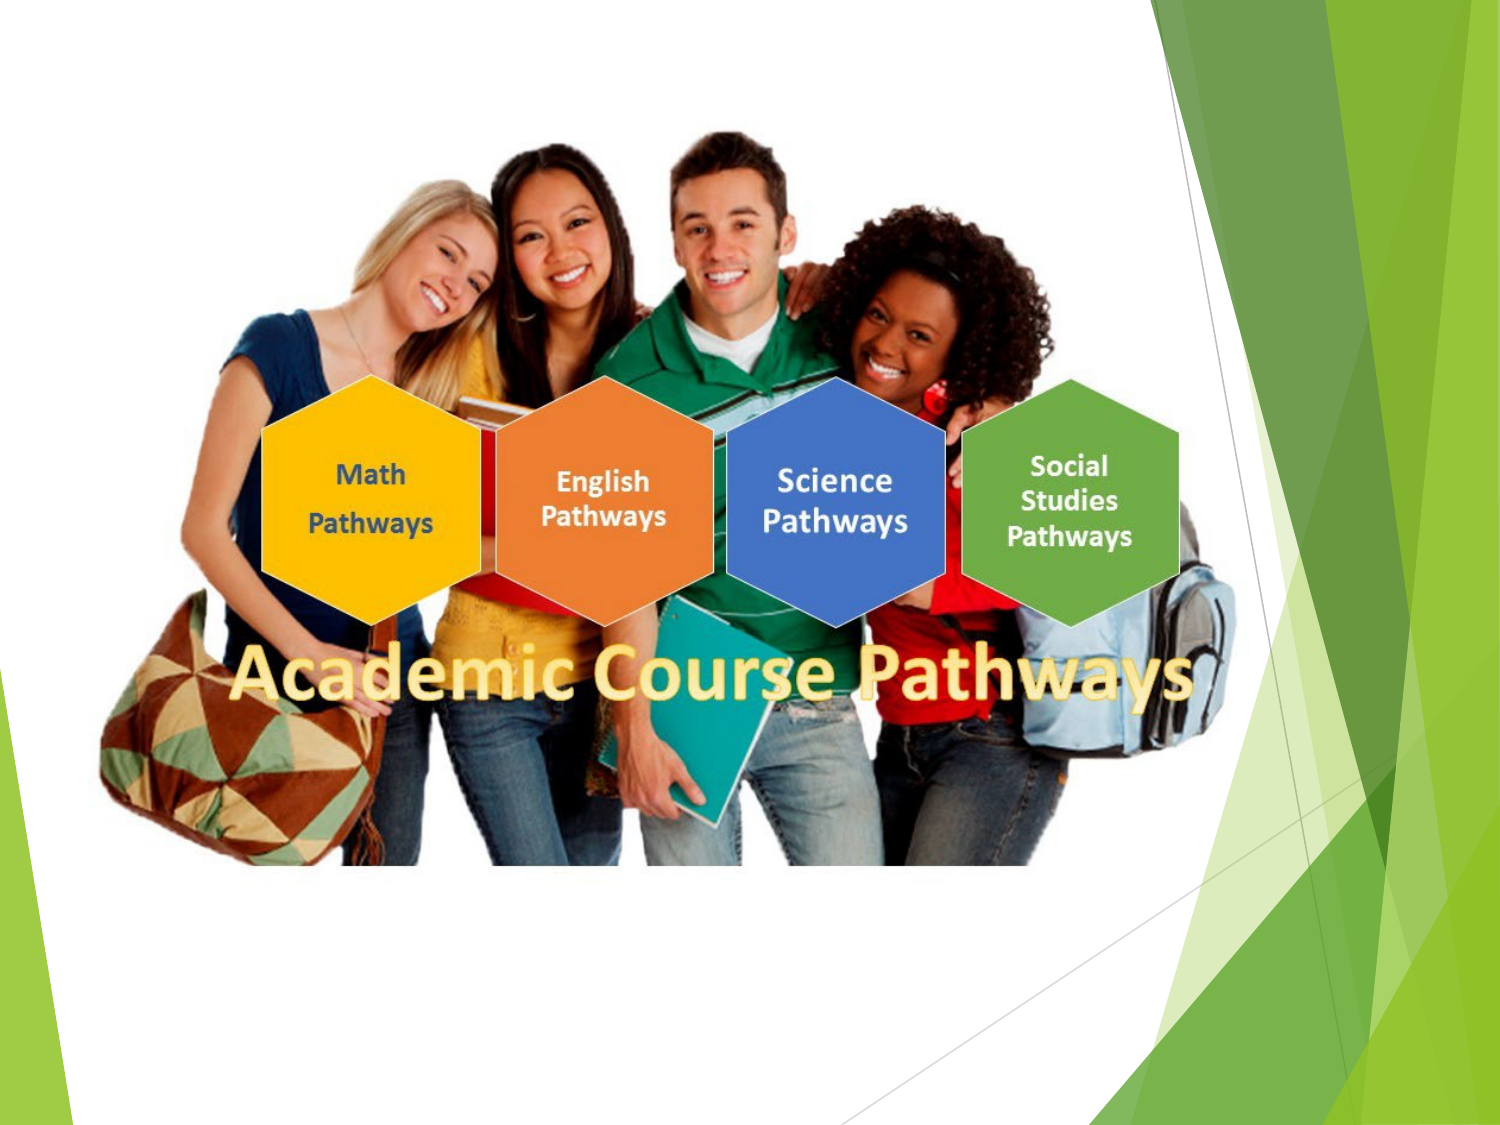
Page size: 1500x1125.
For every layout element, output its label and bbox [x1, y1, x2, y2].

text_box [840, 0, 1500, 1125]
picture [51, 85, 840, 942]
